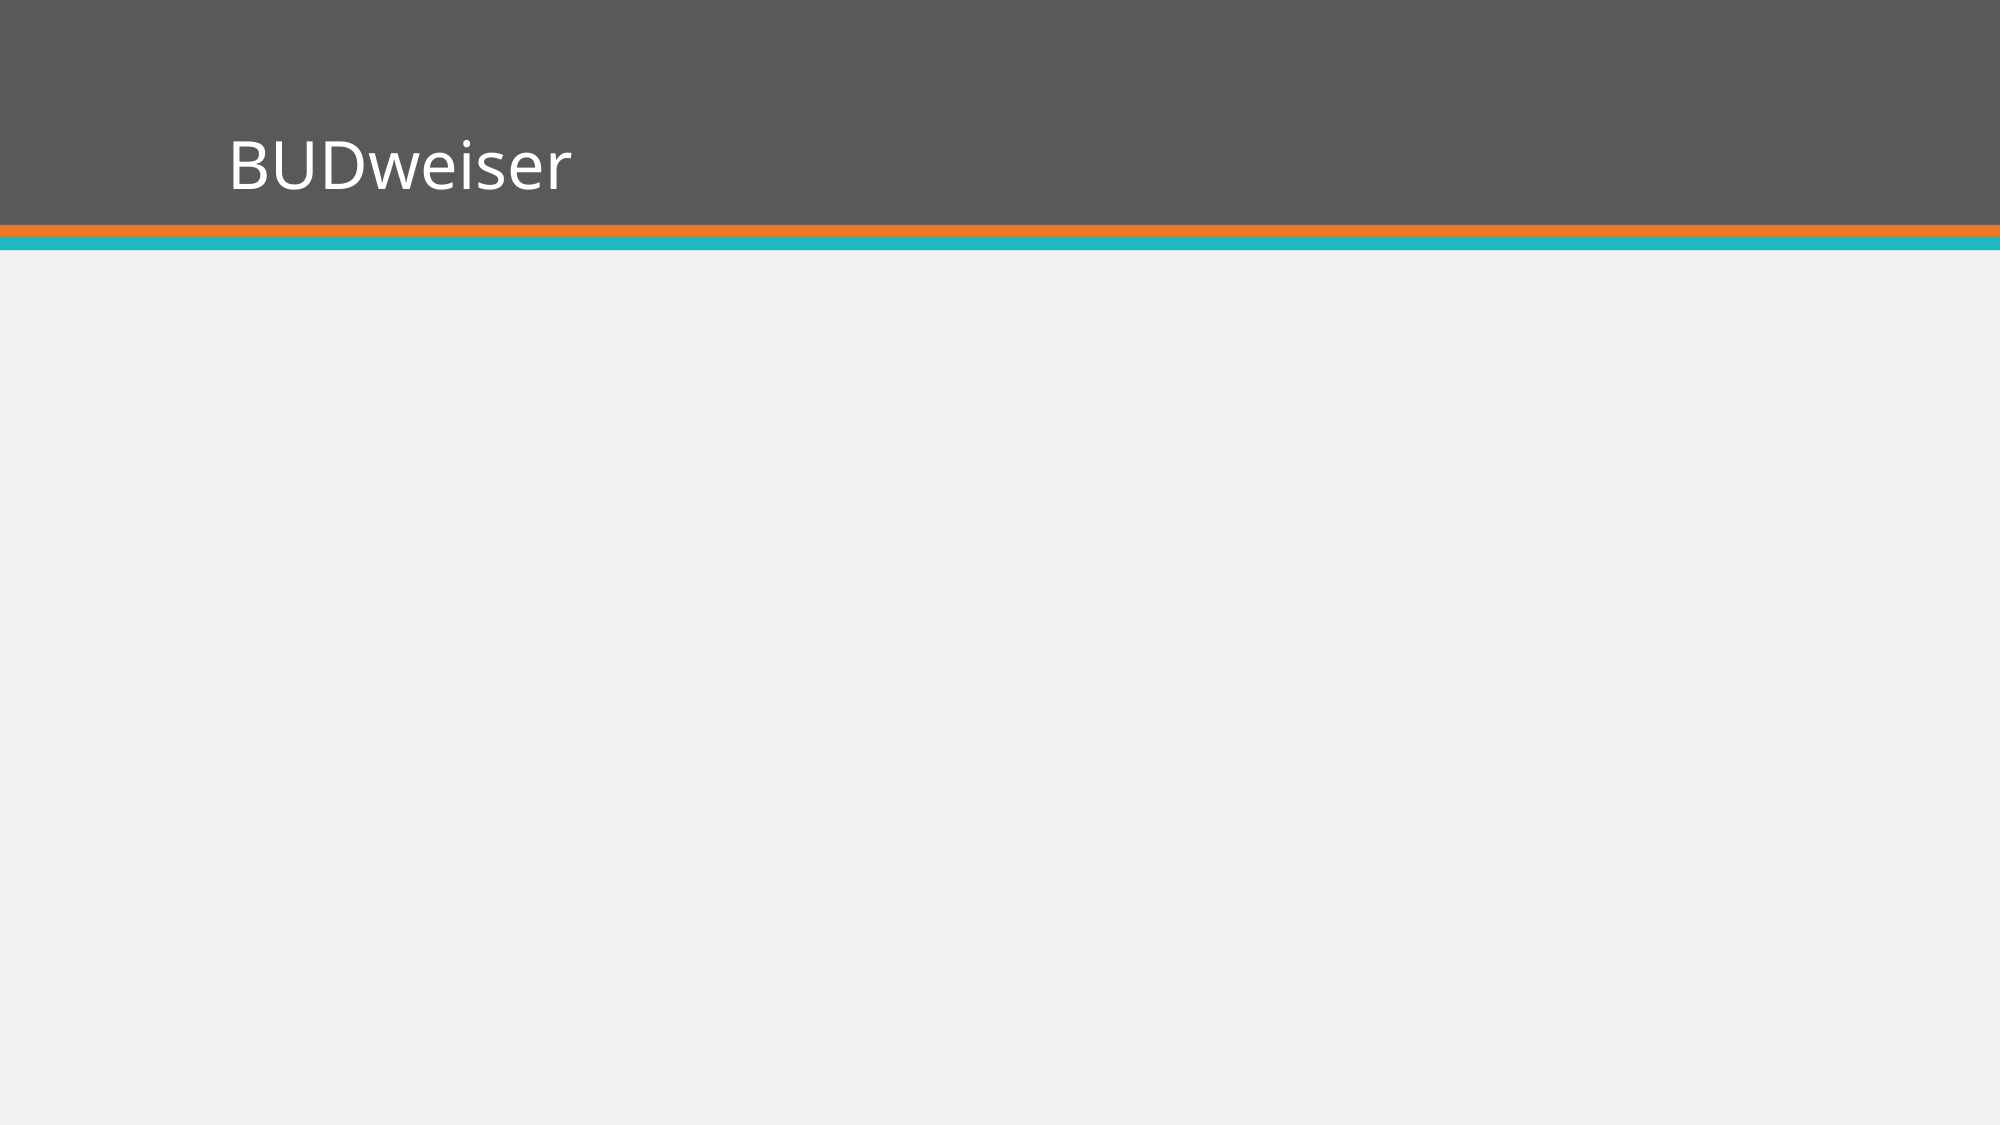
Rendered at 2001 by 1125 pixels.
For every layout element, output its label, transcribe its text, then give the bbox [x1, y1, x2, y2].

title BUDweiser [212, 41, 1788, 212]
